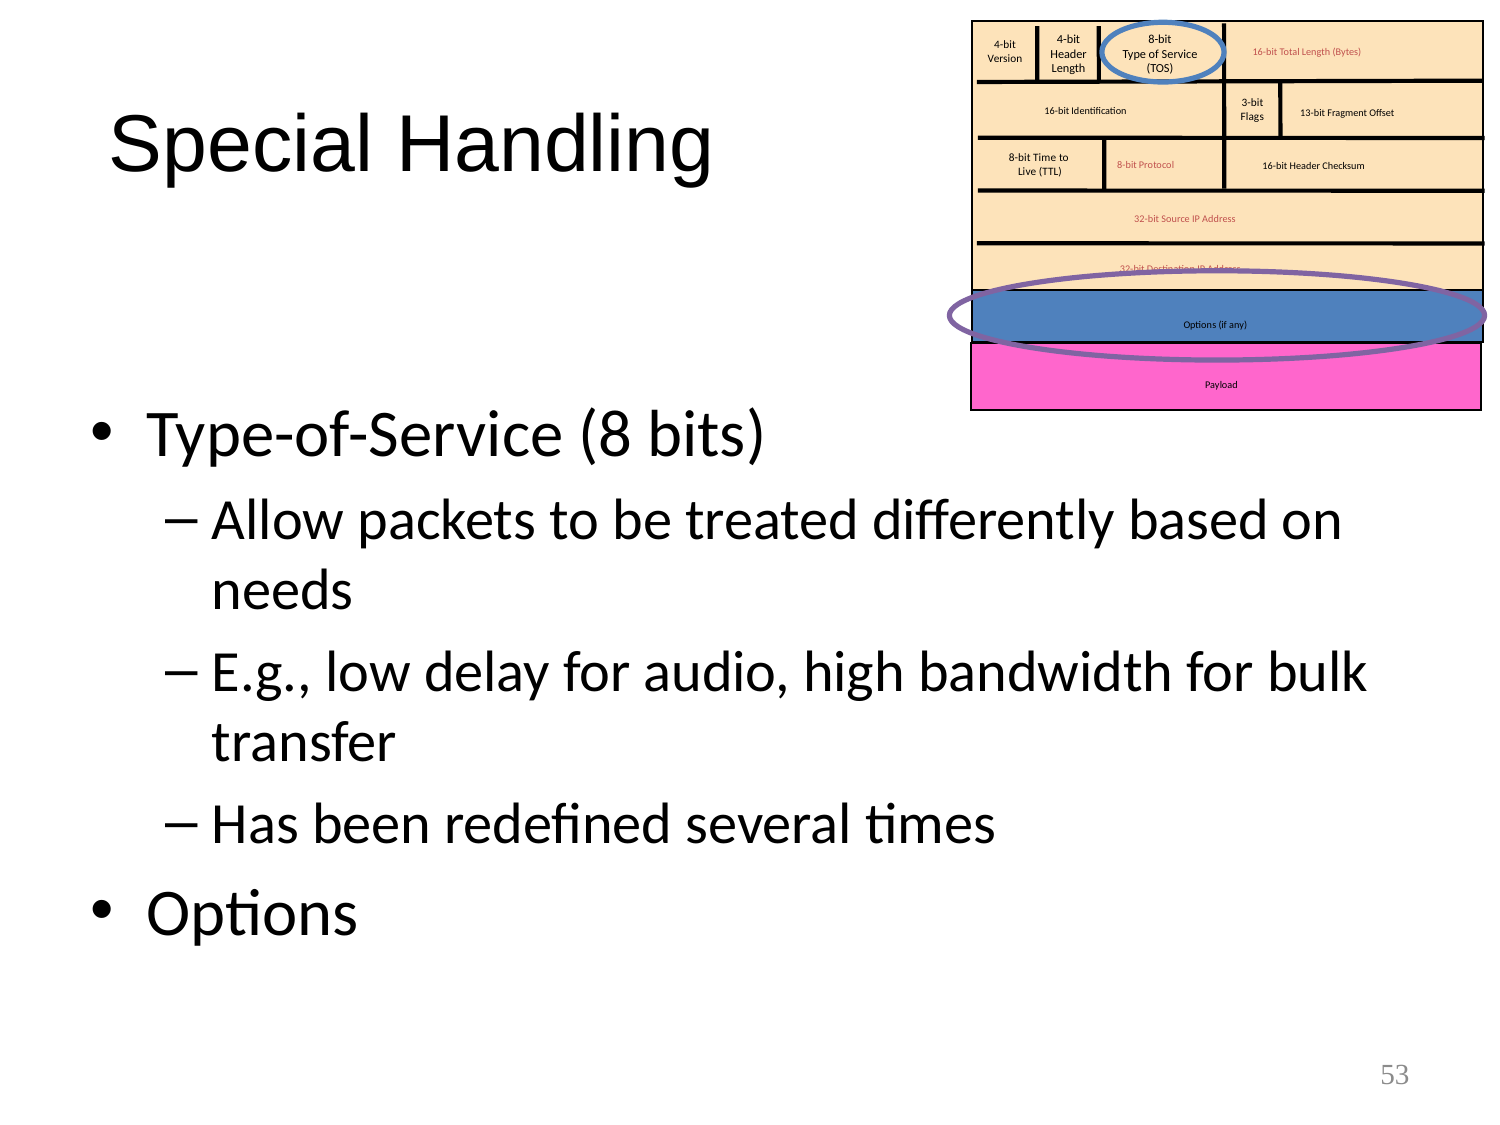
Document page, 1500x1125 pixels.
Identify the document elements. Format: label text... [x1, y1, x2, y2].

title Special Handling [75, 45, 750, 233]
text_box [969, 21, 1485, 411]
list Type-of-Service (8 bits) Allow packets to be treated differently based on needs E.g., low delay for audio, high bandwidth for bulk transfer Has been redefined several times Options [75, 382, 1425, 1125]
text_box [949, 300, 964, 330]
